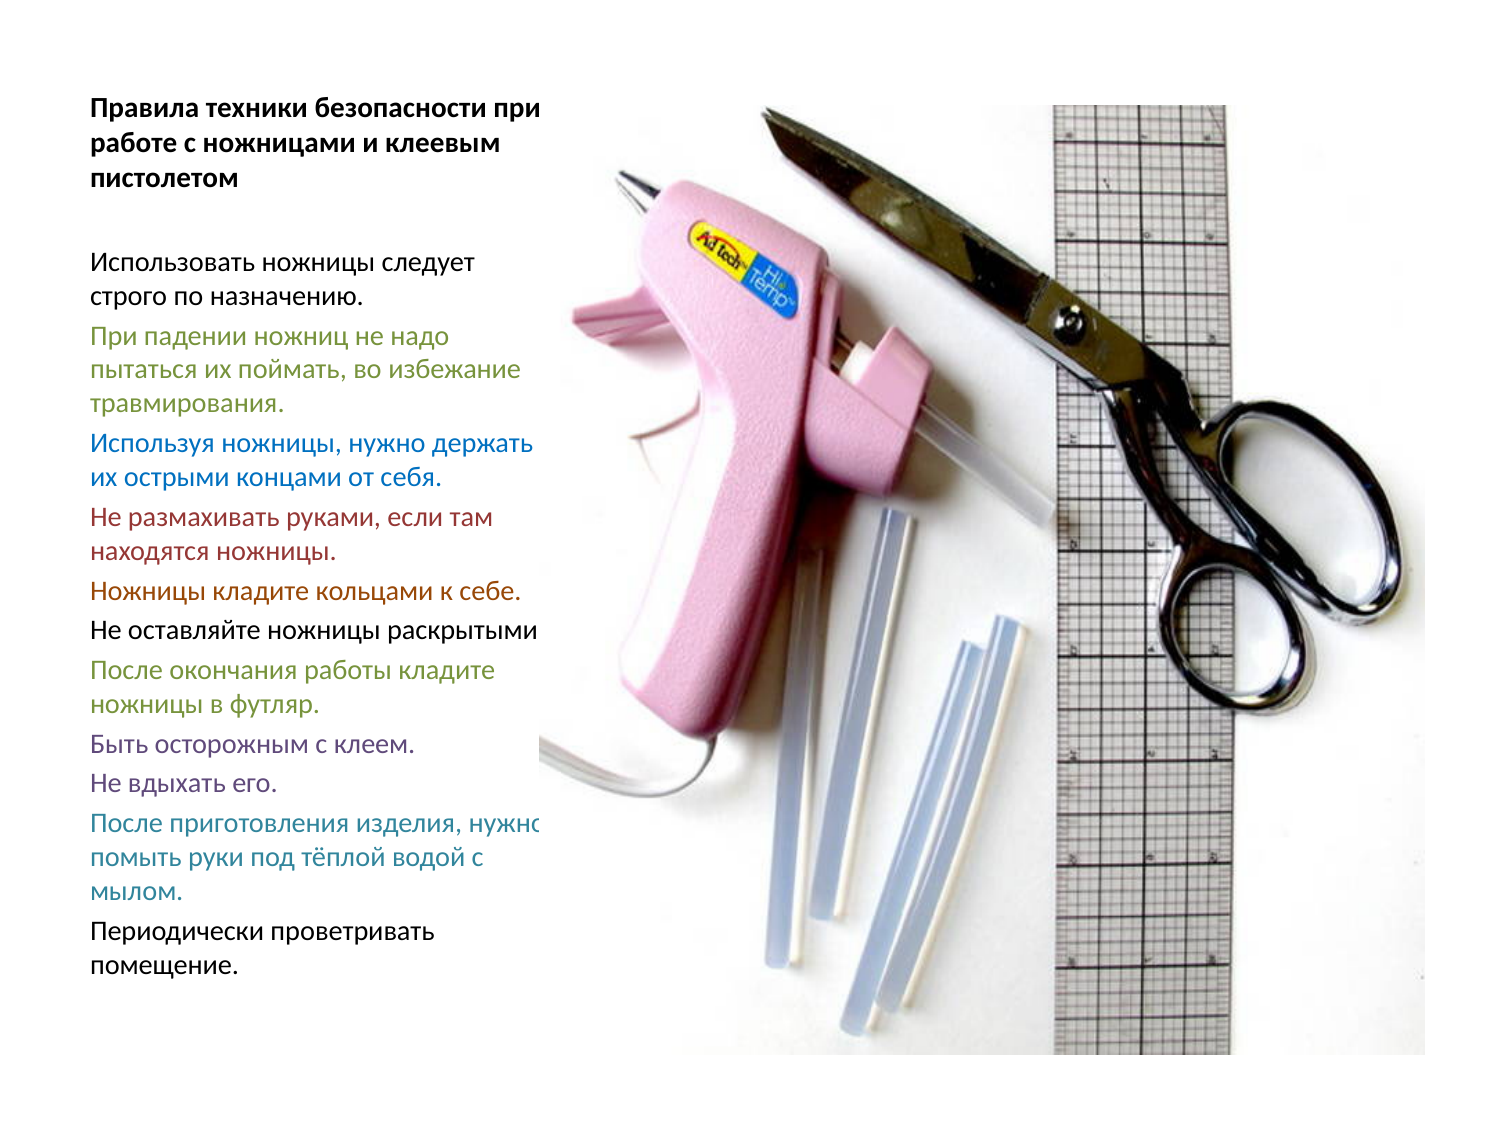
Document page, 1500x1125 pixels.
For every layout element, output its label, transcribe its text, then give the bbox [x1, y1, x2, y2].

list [538, 105, 1426, 1055]
title Правила техники безопасности при работе с ножницами и клеевым пистолетом [75, 44, 569, 235]
list Использовать ножницы следует строго по назначению. При падении ножниц не надо пытаться их поймать, во избежание травмирования. Используя ножницы, нужно держать их острыми концами от себя. Не размахивать руками, если там находятся ножницы. Ножницы кладите кольцами к себе. Не оставляйте ножницы раскрытыми. После окончания работы кладите ножницы в футляр. Быть осторожным с клеем. Не вдыхать его. После приготовления изделия, нужно помыть руки под тёплой водой с мылом. Периодически проветривать помещение. [75, 235, 533, 1005]
